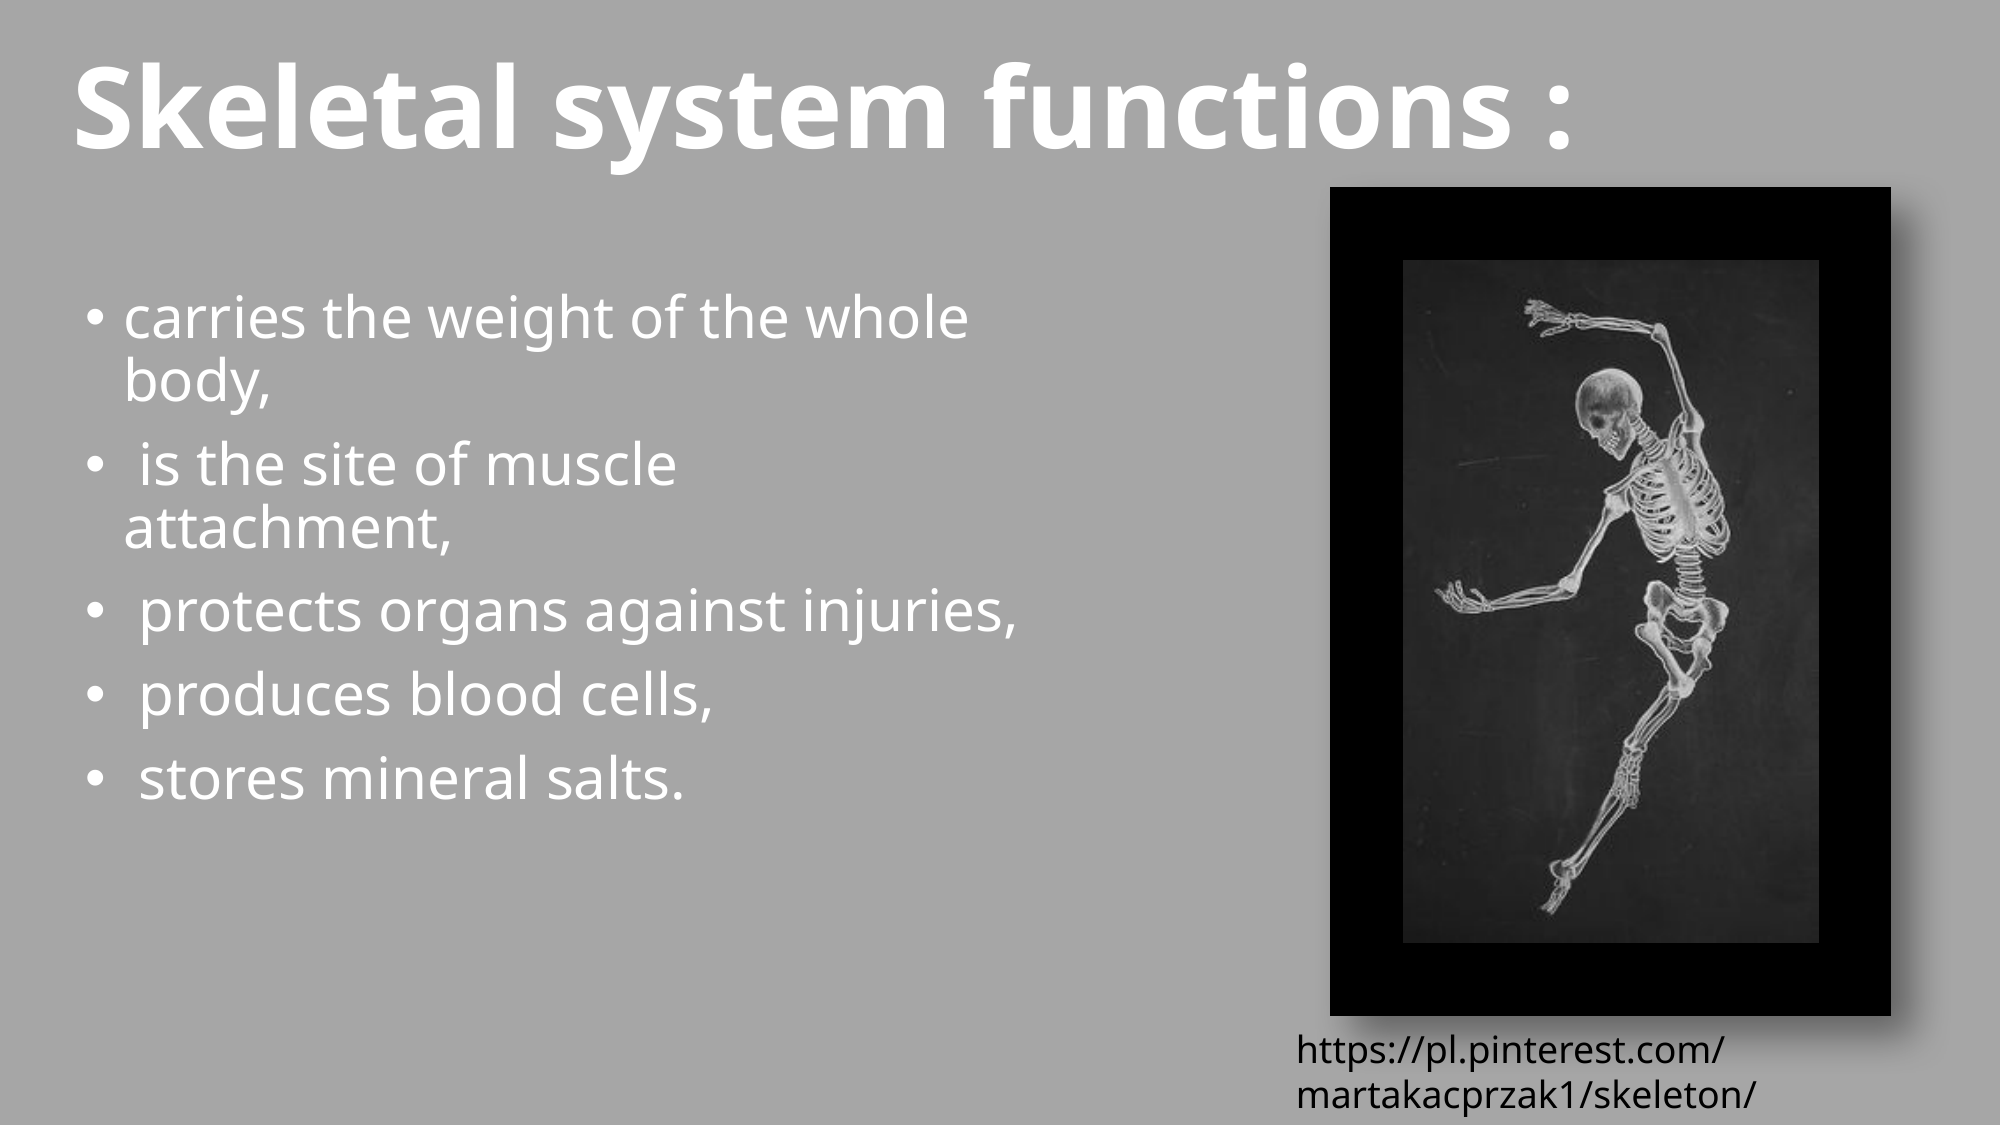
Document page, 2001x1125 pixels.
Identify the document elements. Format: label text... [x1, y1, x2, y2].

list carries the weight of the whole body, is the site of muscle attachment, protects organs against injuries, produces blood cells, stores mineral salts. [70, 281, 1045, 995]
title Skeletal system functions : [0, 3, 1725, 221]
picture [1402, 259, 1819, 944]
text_box https://pl.pinterest.com/martakacprzak1/skeleton/ [1280, 1018, 1973, 1124]
